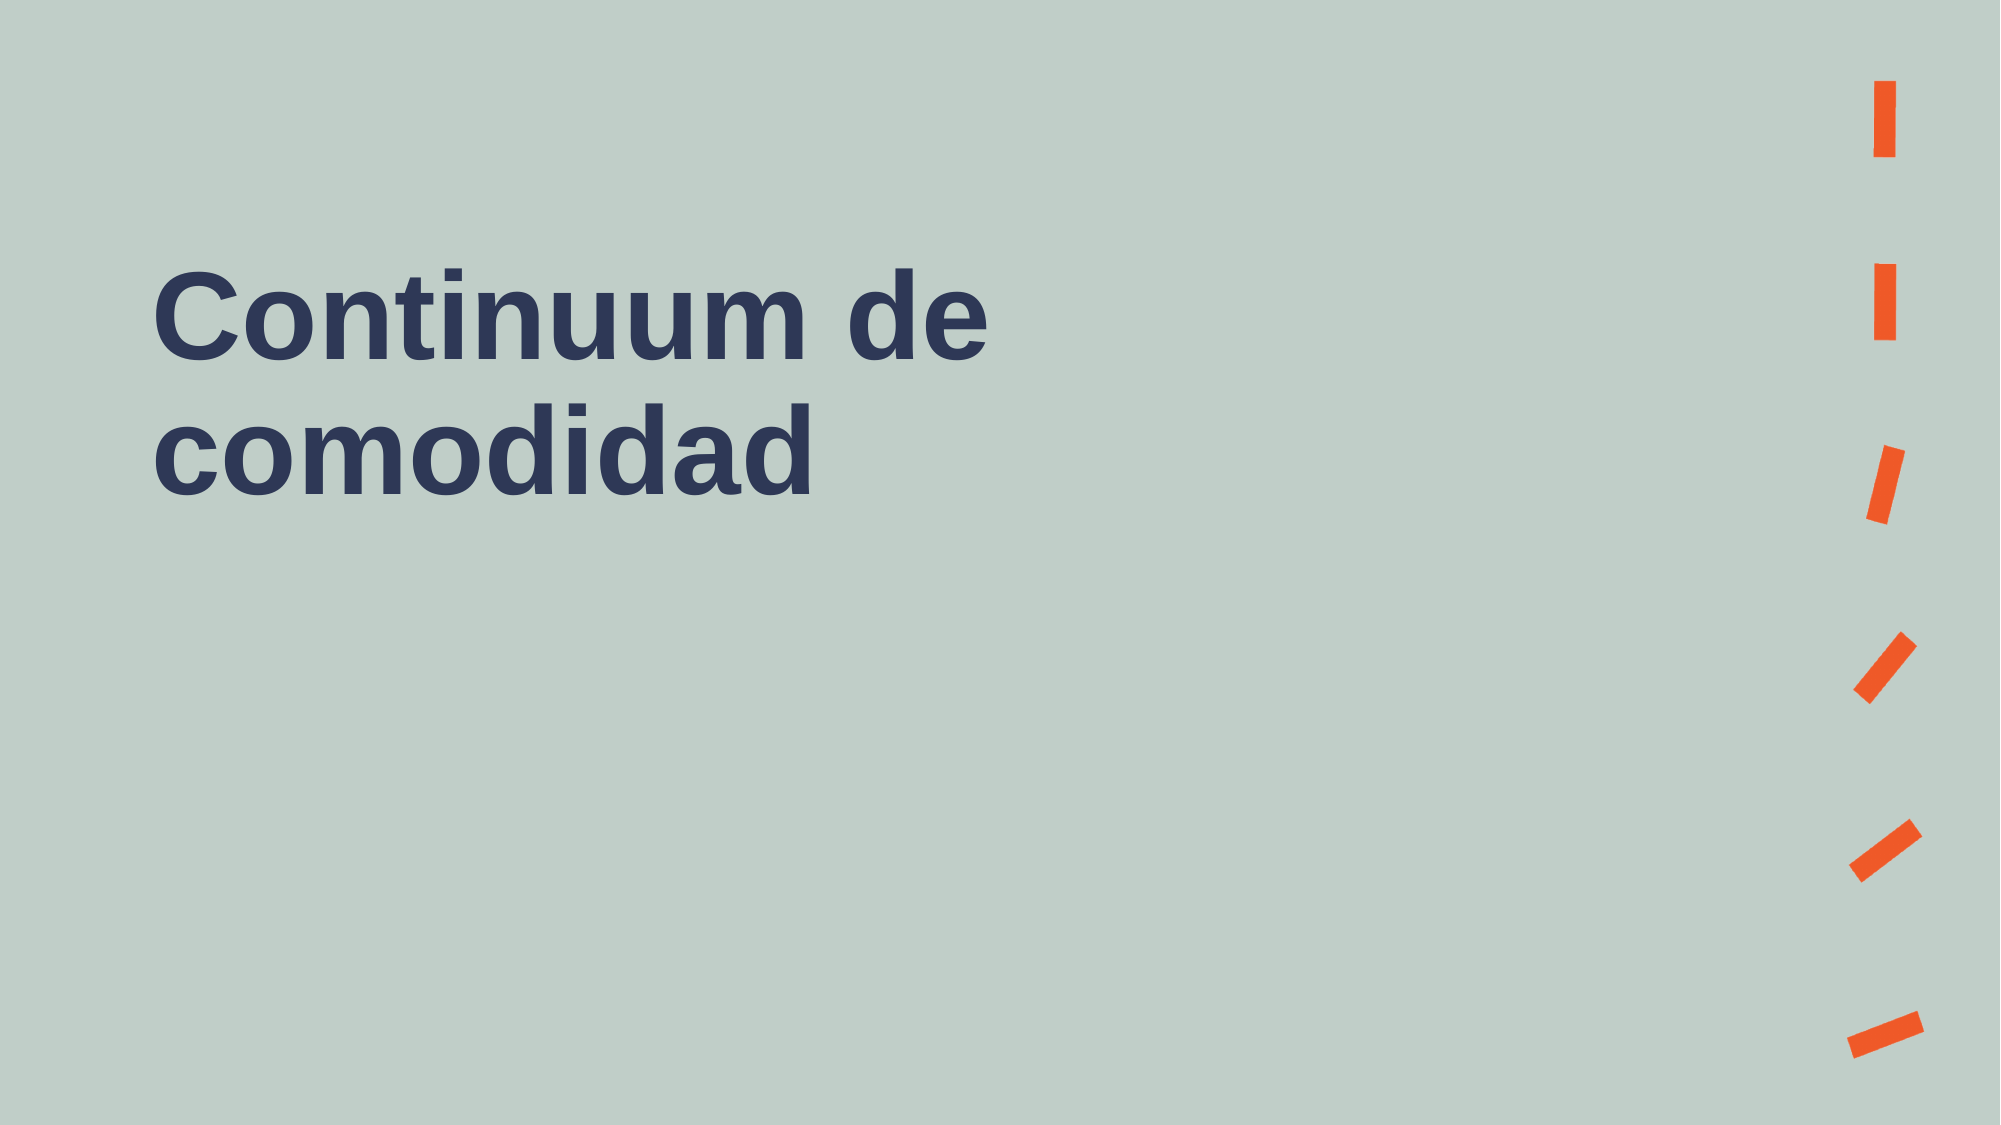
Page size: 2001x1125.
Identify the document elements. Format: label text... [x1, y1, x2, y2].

picture [1832, 33, 1952, 1093]
title Continuum de comodidad [136, 244, 1510, 713]
